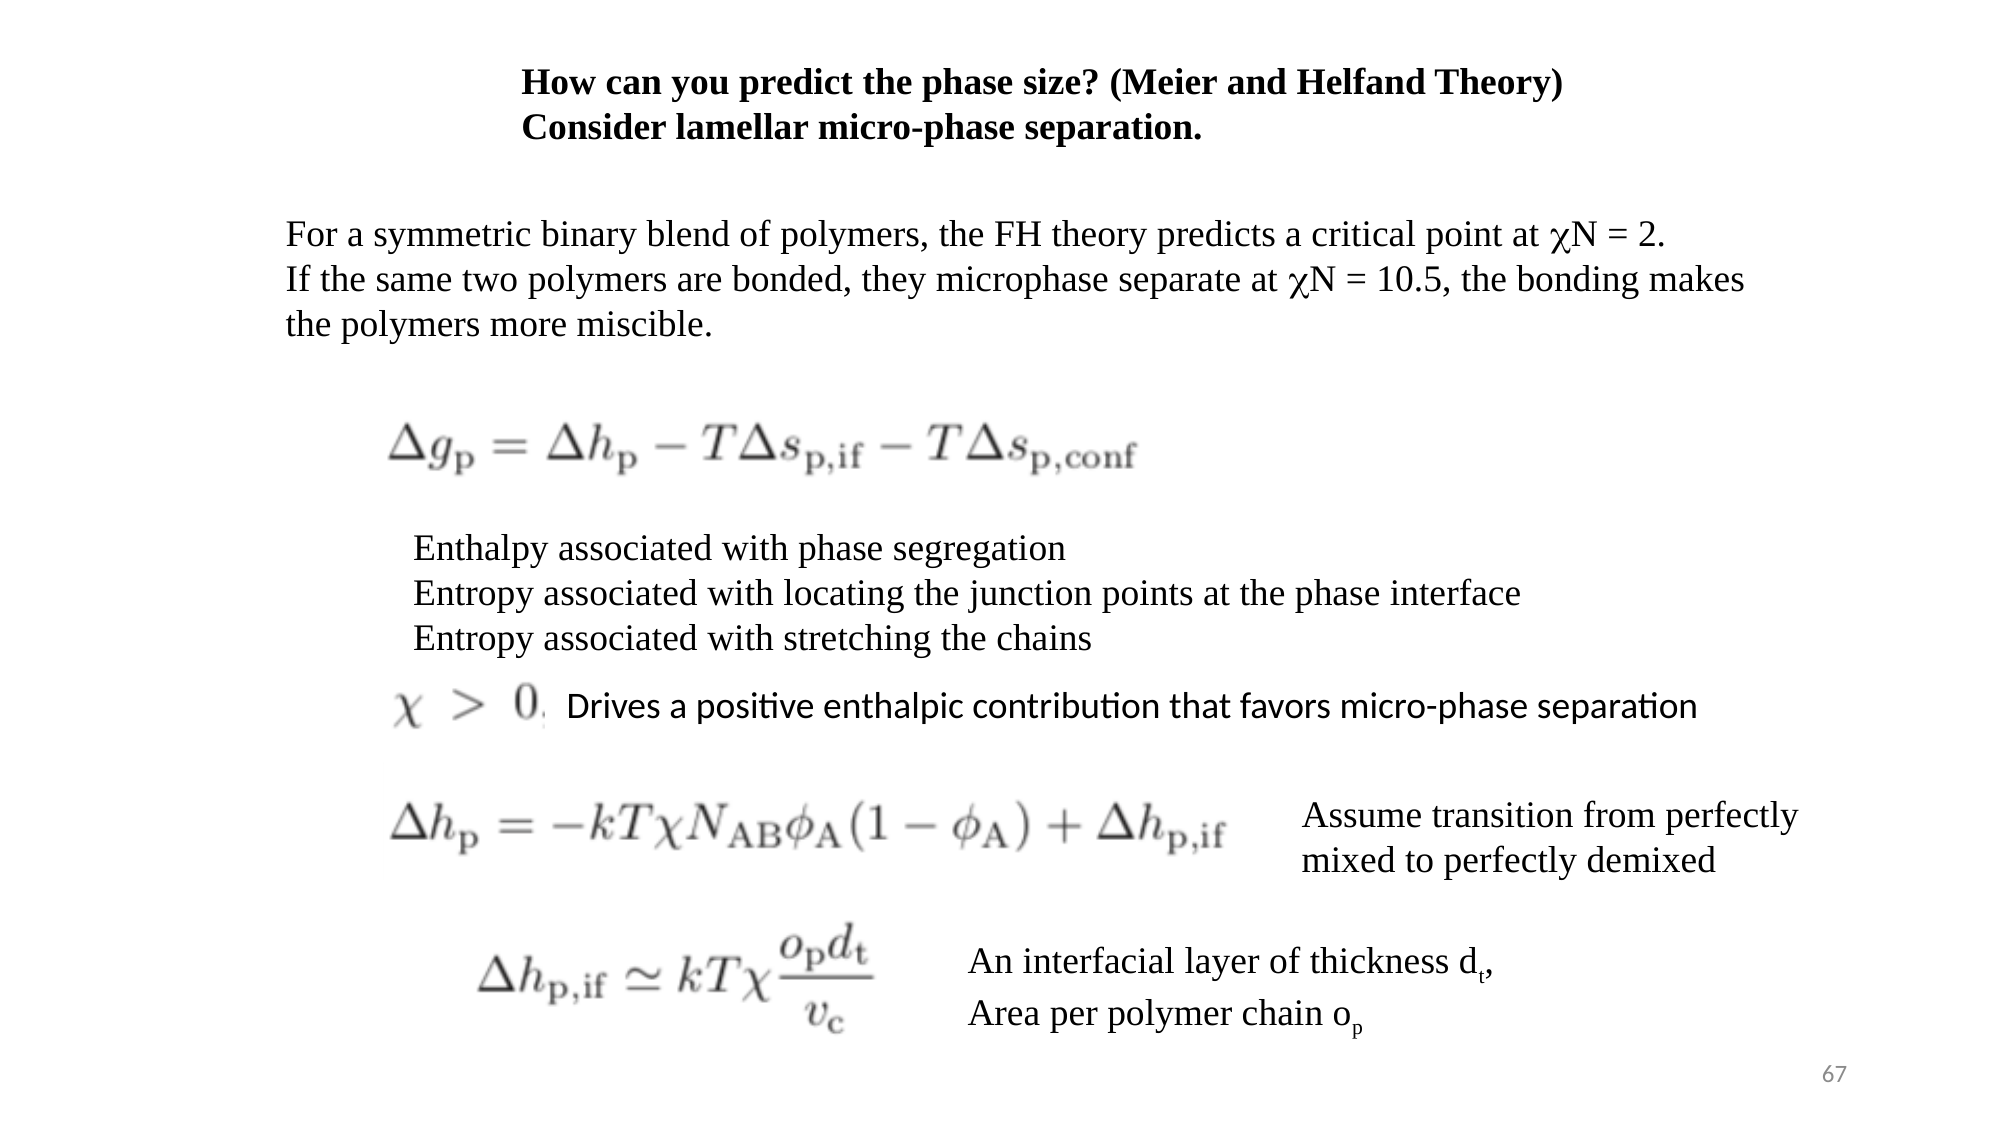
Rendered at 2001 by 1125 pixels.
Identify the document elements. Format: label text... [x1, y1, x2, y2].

slide_number 67 [1412, 1042, 1863, 1103]
picture [463, 888, 883, 1055]
picture [382, 666, 545, 746]
text_box Drives a positive enthalpic contribution that favors micro-phase separation [551, 673, 1715, 733]
text_box Enthalpy associated with phase segregation Entropy associated with locating the junction points at the phase interface Entropy associated with stretching the chains [398, 515, 1539, 665]
text_box How can you predict the phase size? (Meier and Helfand Theory) Consider lamellar micro-phase separation. [506, 49, 1655, 155]
text_box An interfacial layer of thickness dt, Area per polymer chain op [952, 928, 1778, 1046]
picture [382, 762, 1243, 880]
text_box Assume transition from perfectly mixed to perfectly demixed [1286, 782, 1915, 887]
picture [382, 381, 1152, 492]
text_box For a symmetric binary blend of polymers, the FH theory predicts a critical point at cN = 2. If the same two polymers are bonded, they microphase separate at cN = 10.5, the bonding makes the polymers more miscible. [270, 201, 1790, 351]
